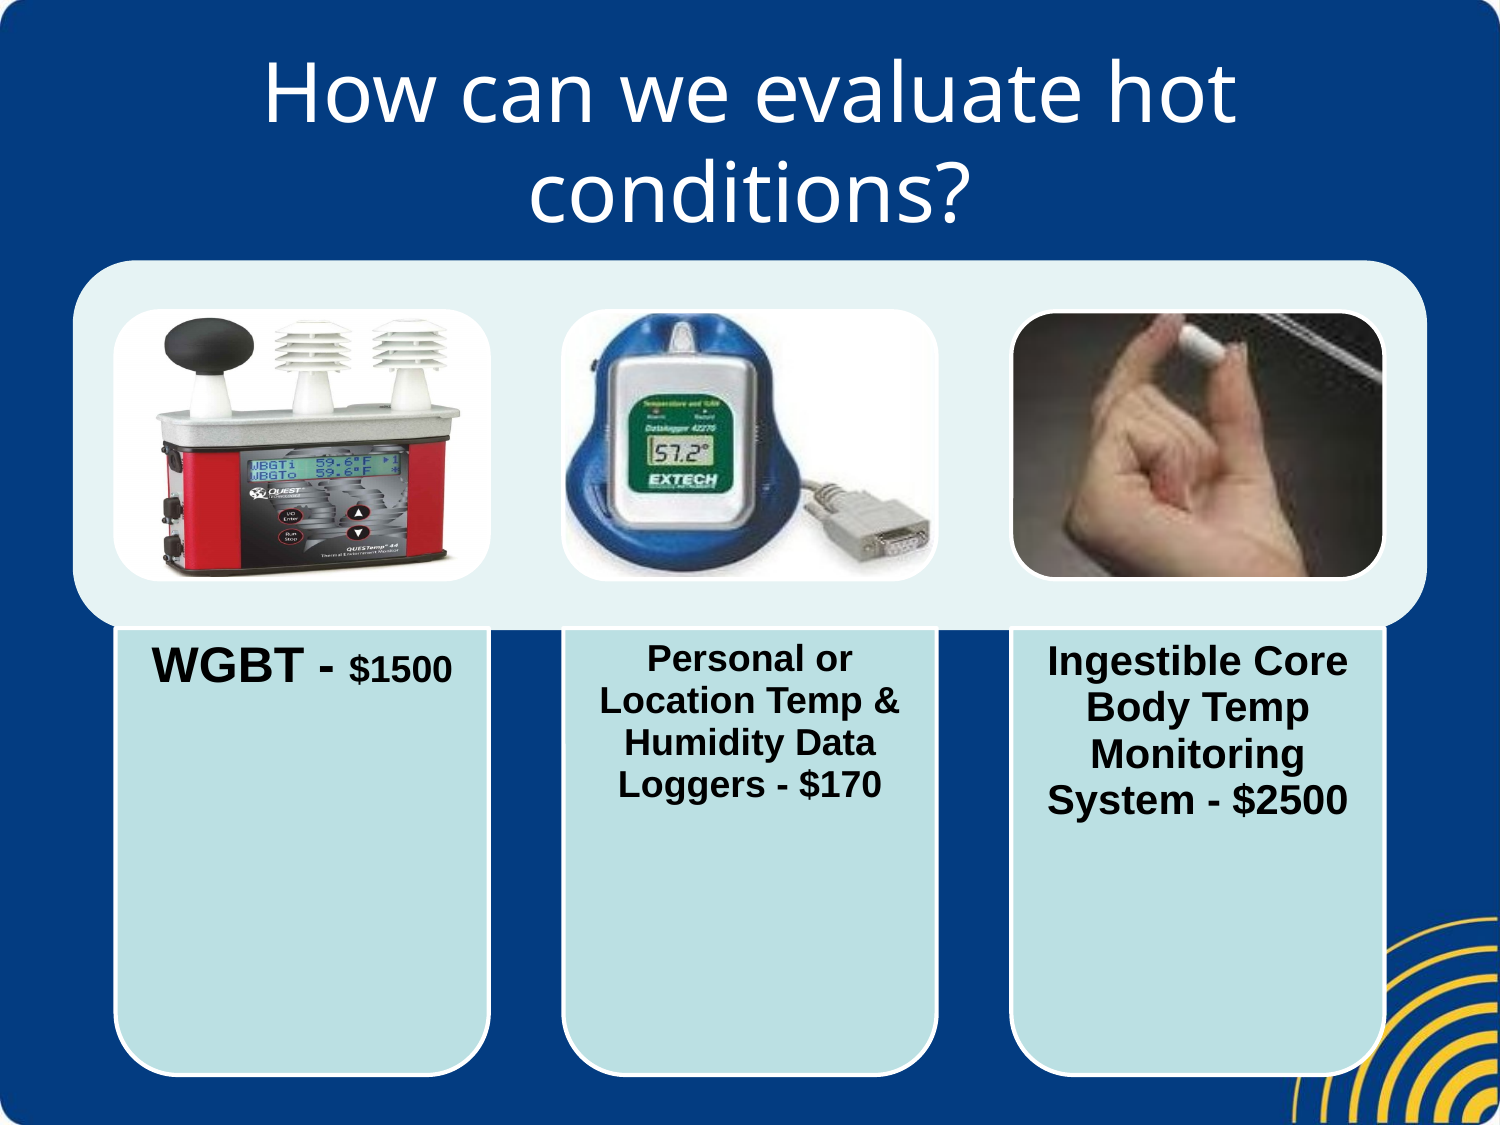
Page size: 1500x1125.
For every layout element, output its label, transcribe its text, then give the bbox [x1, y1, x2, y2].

picture [0, 0, 1500, 1125]
title How can we evaluate hot conditions? [75, 45, 1425, 233]
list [74, 262, 1426, 1076]
